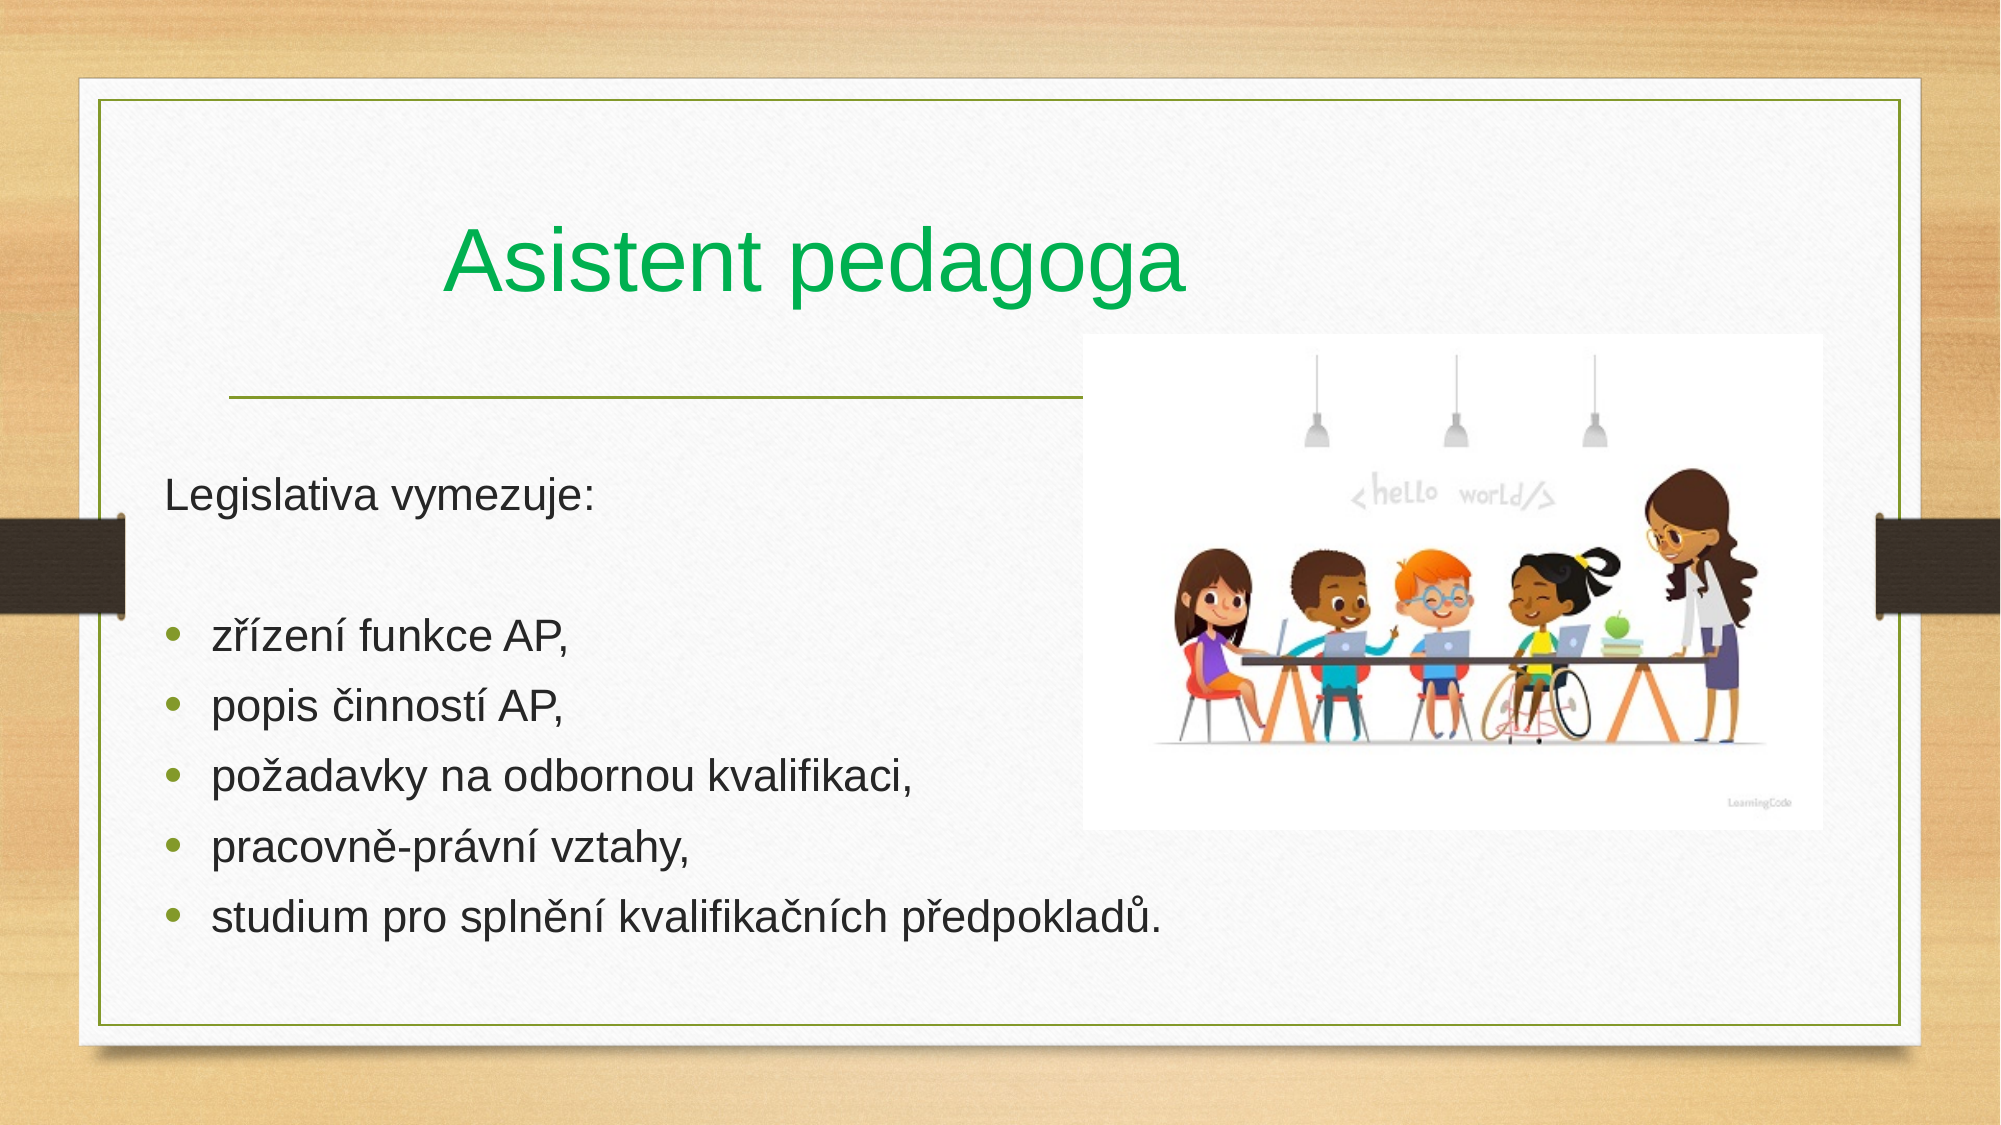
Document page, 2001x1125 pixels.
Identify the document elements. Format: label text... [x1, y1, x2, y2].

list Legislativa vymezuje: zřízení funkce AP, popis činností AP, požadavky na odbornou kvalifikaci, pracovně-právní vztahy, studium pro splnění kvalifikačních předpokladů. [149, 388, 1850, 950]
title Asistent pedagoga [111, 99, 1522, 317]
picture [0, 0, 2001, 1125]
